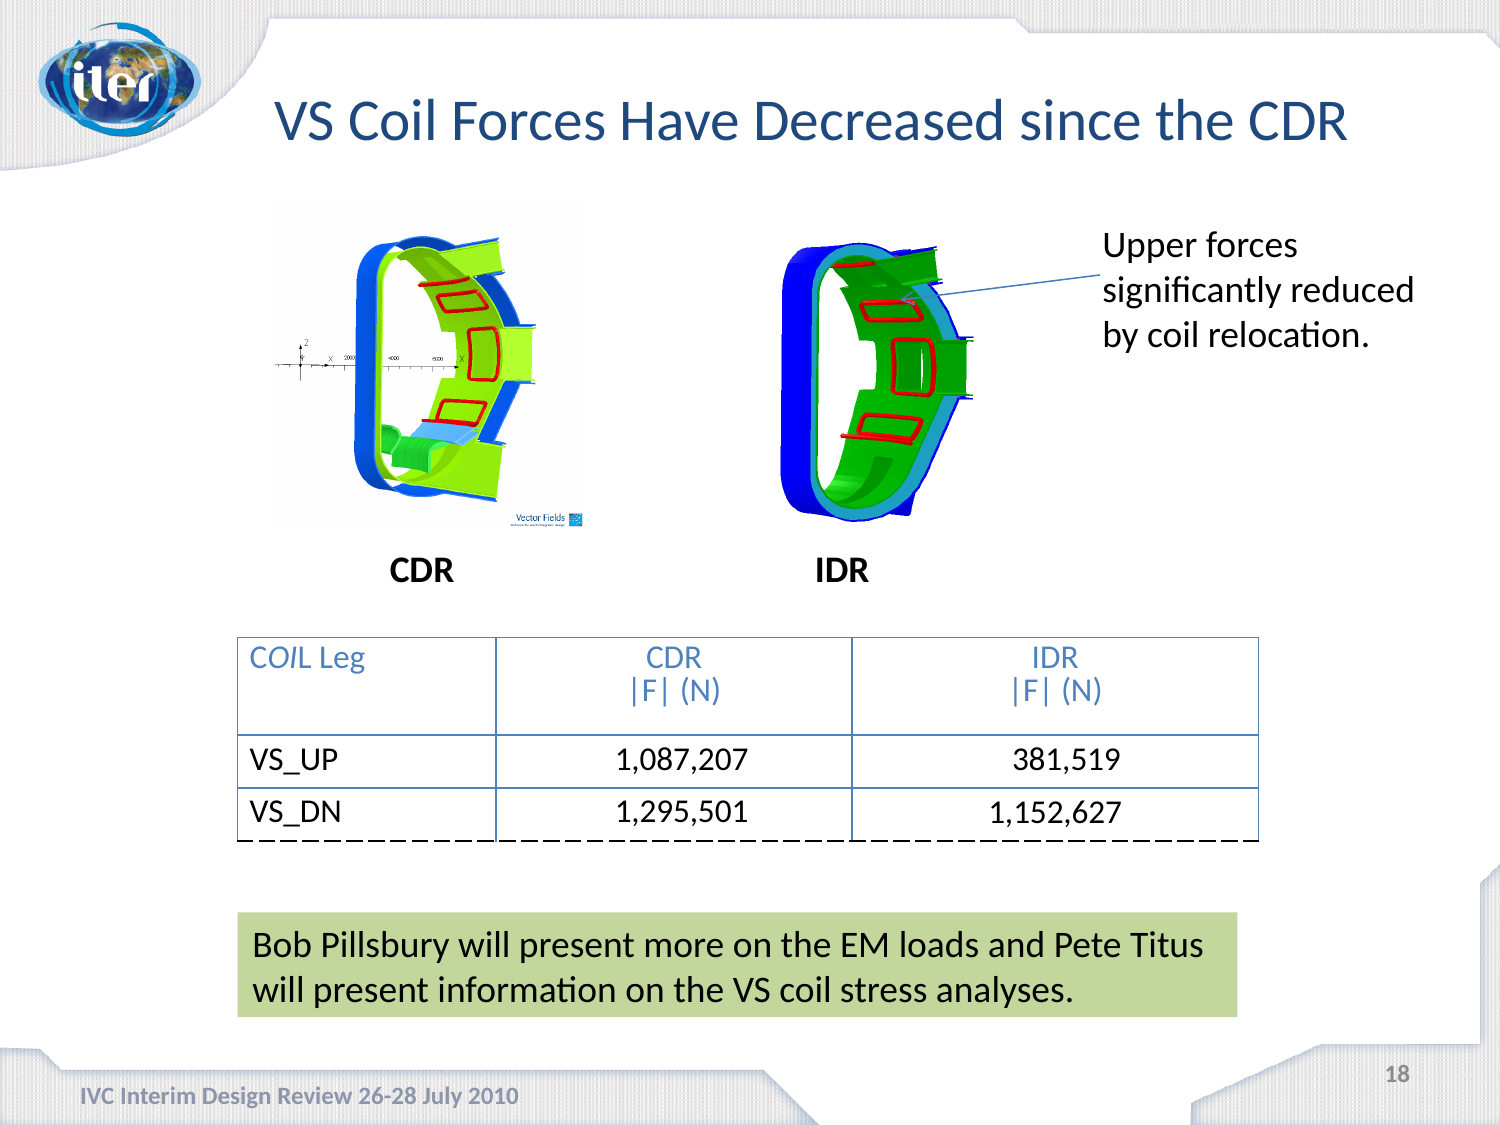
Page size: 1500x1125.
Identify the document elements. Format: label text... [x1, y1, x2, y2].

text_box Bob Pillsbury will present more on the EM loads and Pete Titus will present information on the VS coil stress analyses. [237, 912, 1238, 1018]
table_cell 381,519 [853, 736, 1258, 787]
table_header COIL Leg [238, 638, 495, 734]
slide_number 18 [1074, 1042, 1425, 1103]
table_cell VS_DN [238, 789, 495, 841]
footer IVC Interim Design Review 26-28 July 2010 [62, 1065, 538, 1125]
title VS Coil Forces Have Decreased since the CDR [200, 45, 1425, 188]
picture [0, 0, 1500, 1125]
table_cell 1,087,207 [497, 736, 851, 787]
table_header CDR |F| (N) [497, 638, 851, 734]
table_cell VS_UP [238, 736, 495, 787]
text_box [899, 274, 1101, 301]
text_box Upper forces significantly reduced by coil relocation. [1087, 212, 1438, 363]
text_box CDR [375, 537, 488, 598]
table_cell 1,152,627 [853, 789, 1258, 841]
text_box IDR [800, 543, 913, 598]
table_header IDR |F| (N) [853, 638, 1258, 734]
table_cell 1,295,501 [497, 789, 851, 841]
